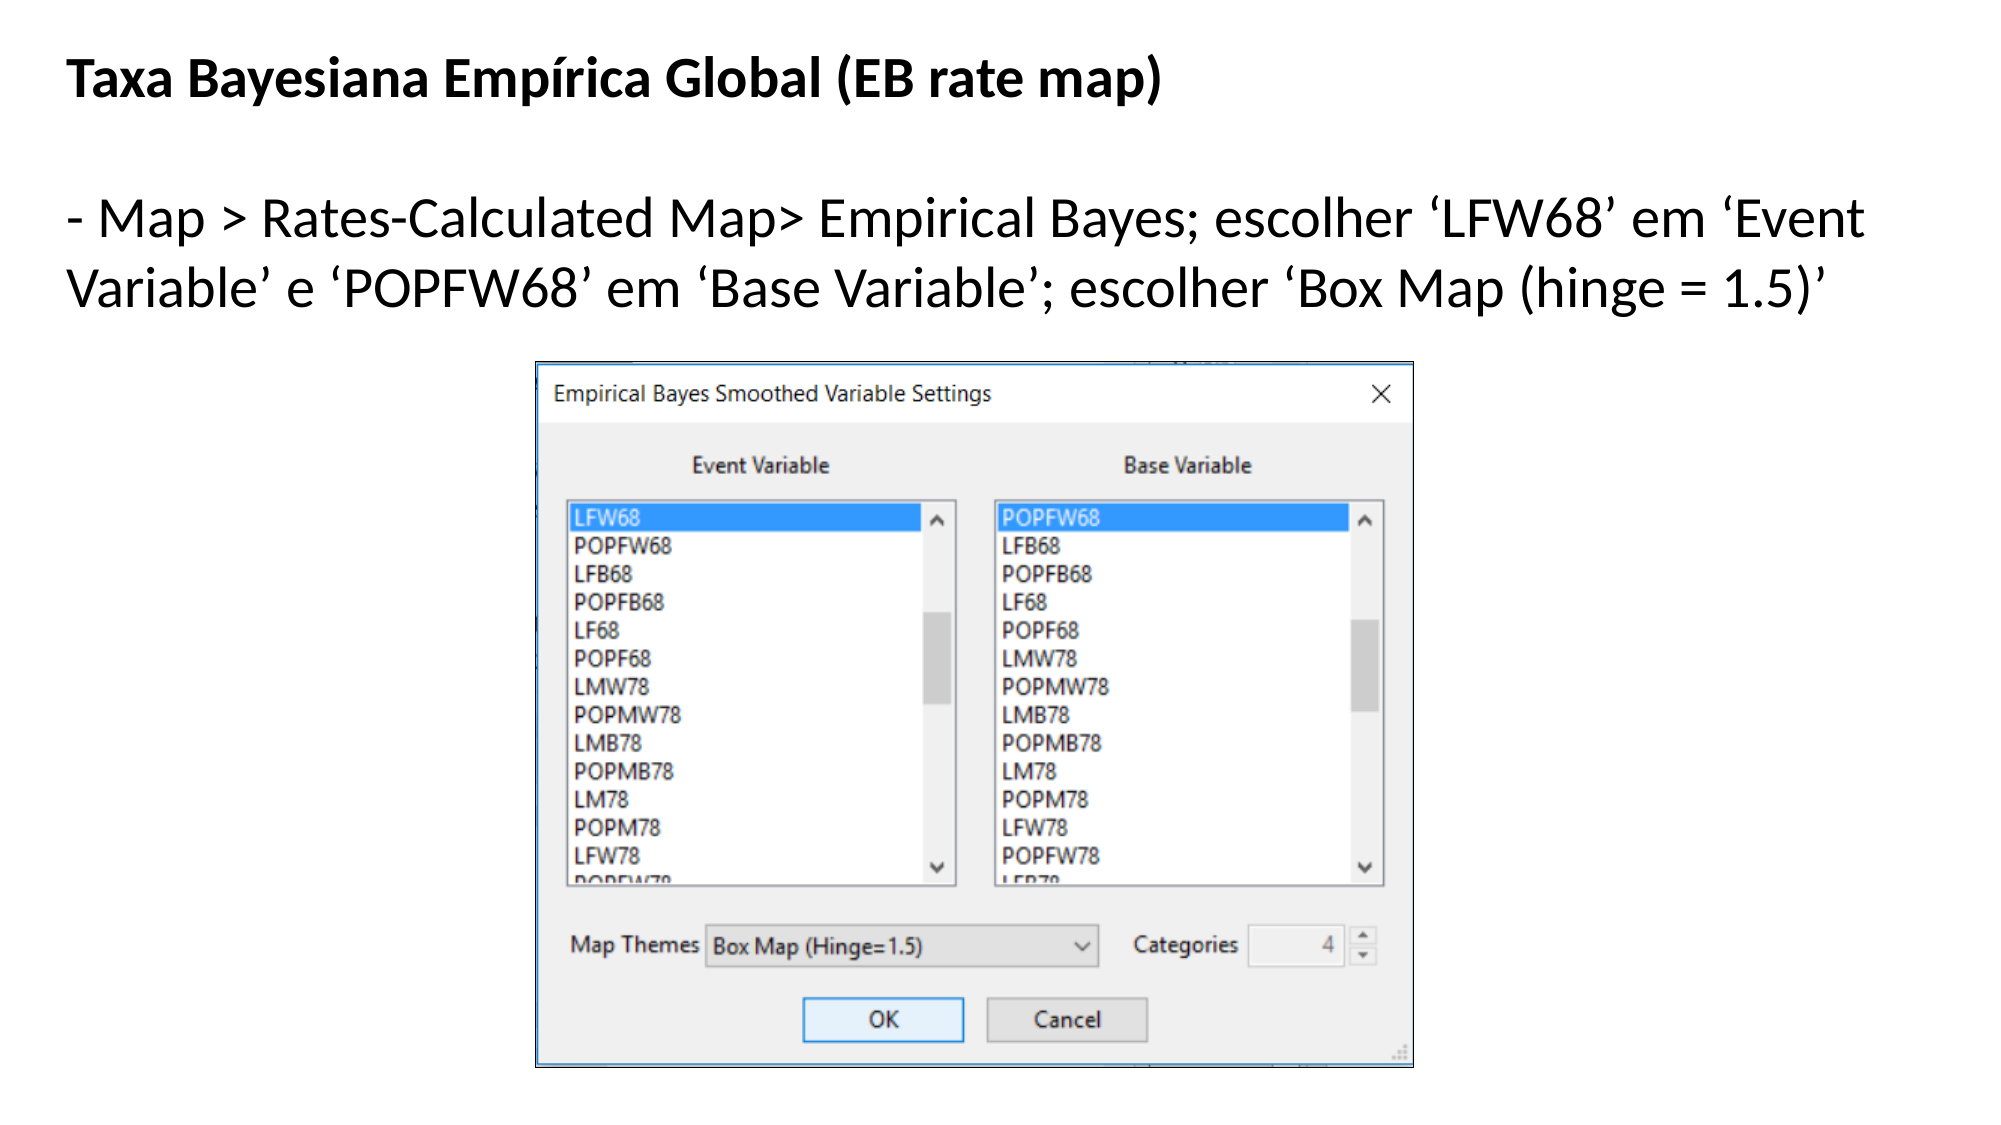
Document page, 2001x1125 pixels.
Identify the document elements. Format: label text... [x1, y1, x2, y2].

text_box Taxa Bayesiana Empírica Global (EB rate map) - Map > Rates-Calculated Map> Empirical Bayes; escolher ‘LFW68’ em ‘Event Variable’ e ‘POPFW68’ em ‘Base Variable’; escolher ‘Box Map (hinge = 1.5)’ [51, 31, 1910, 327]
picture [535, 361, 1414, 1068]
